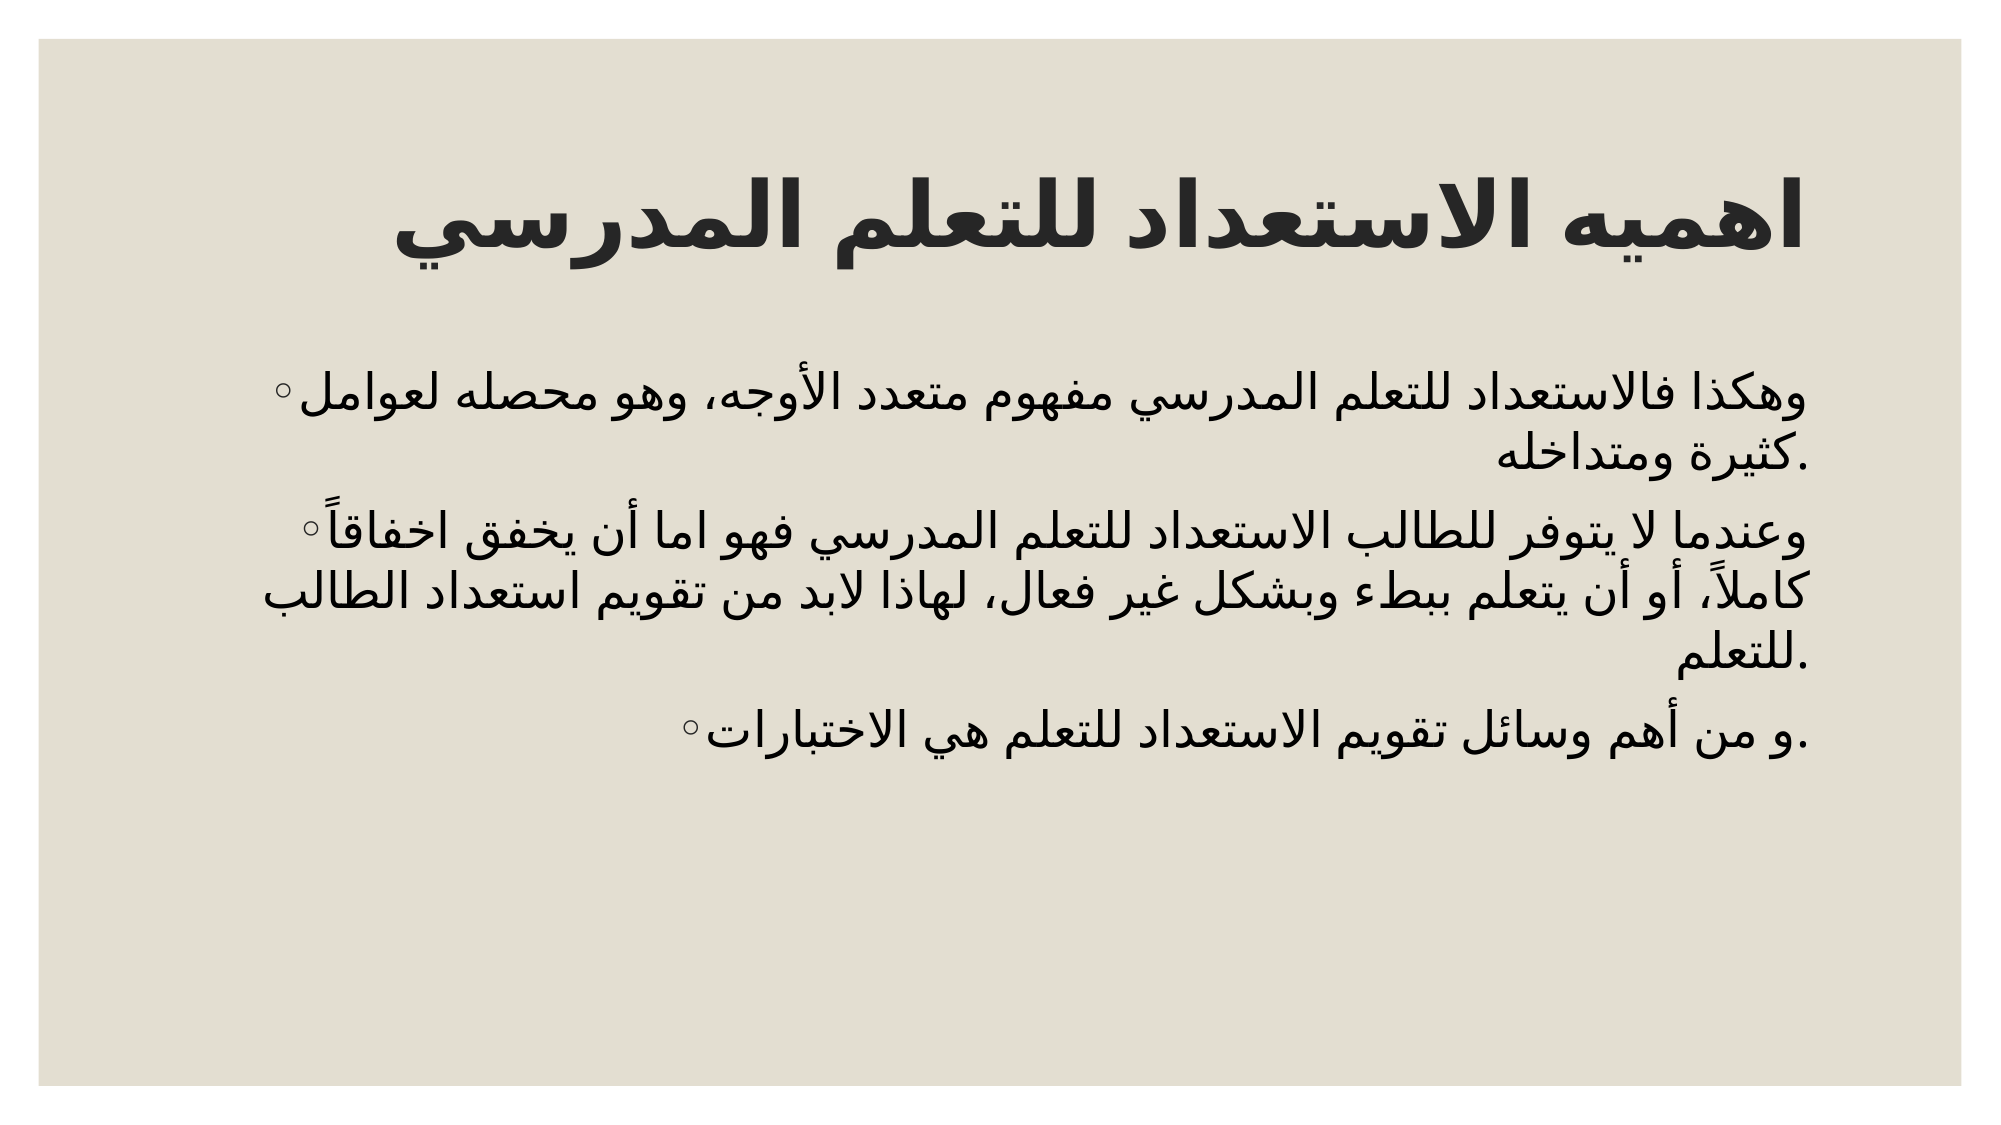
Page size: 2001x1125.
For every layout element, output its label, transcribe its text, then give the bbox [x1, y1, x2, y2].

list وهكذا فالاستعداد للتعلم المدرسي مفهوم متعدد الأوجه، وهو محصله لعوامل كثيرة ومتداخله. وعندما لا يتوفر للطالب الاستعداد للتعلم المدرسي فهو اما أن يخفق اخفاقاً كاملاً، أو أن يتعلم ببطء وبشكل غير فعال، لهاذا لابد من تقويم استعداد الطالب للتعلم. و من أهم وسائل تقويم الاستعداد للتعلم هي الاختبارات. [174, 352, 1825, 990]
title اهميه الاستعداد للتعلم المدرسي [174, 105, 1825, 331]
